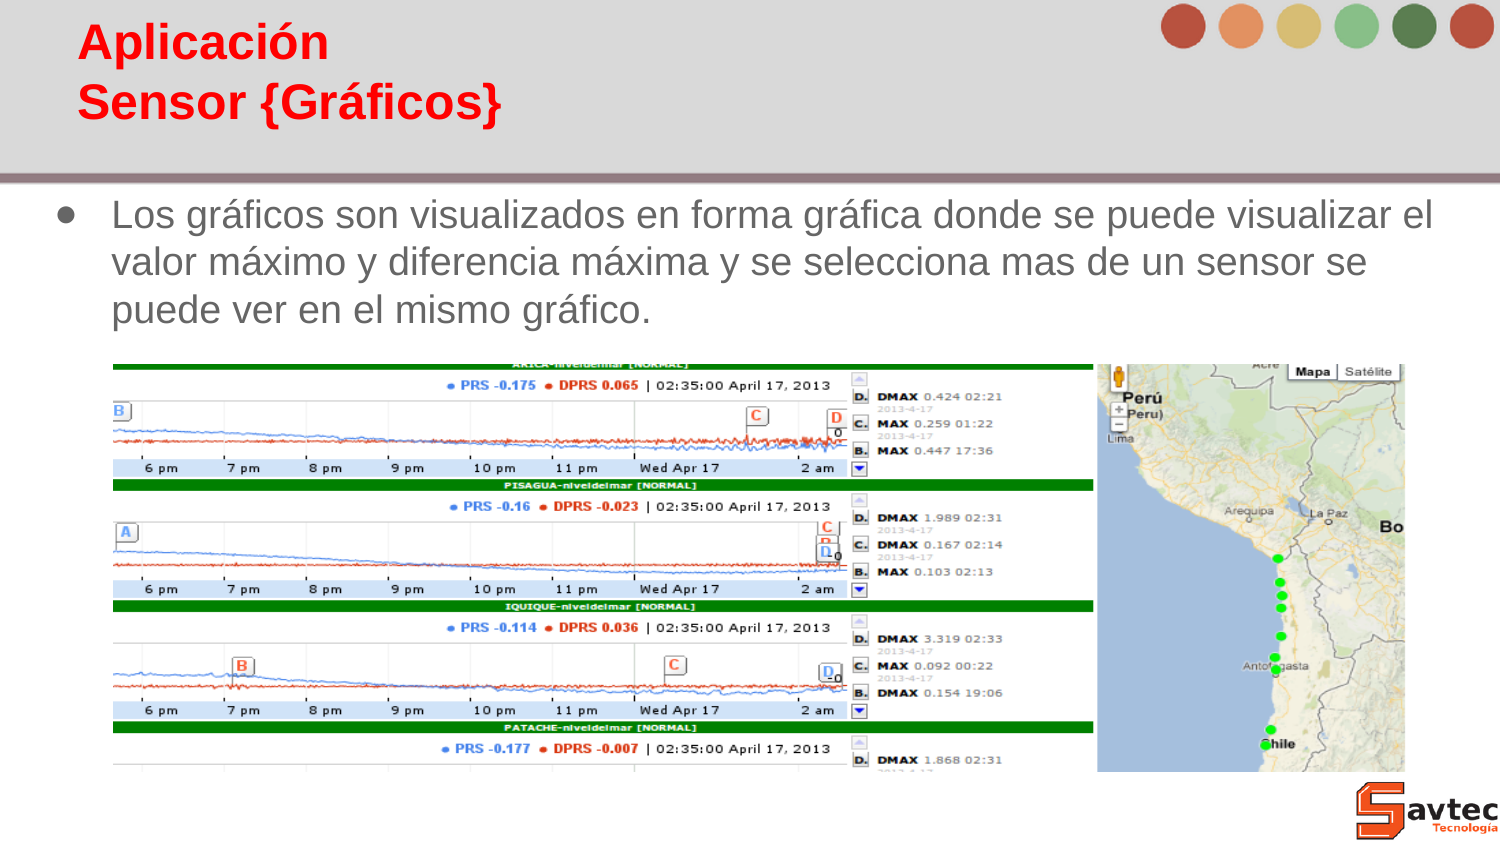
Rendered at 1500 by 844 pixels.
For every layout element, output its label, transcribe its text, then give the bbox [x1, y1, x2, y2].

picture [0, 0, 1500, 844]
list Los gráficos son visualizados en forma gráfica donde se puede visualizar el valor máximo y diferencia máxima y se selecciona mas de un sensor se puede ver en el mismo gráfico. [21, 173, 1456, 356]
title Aplicación Sensor {Gráficos} [62, 8, 1438, 130]
